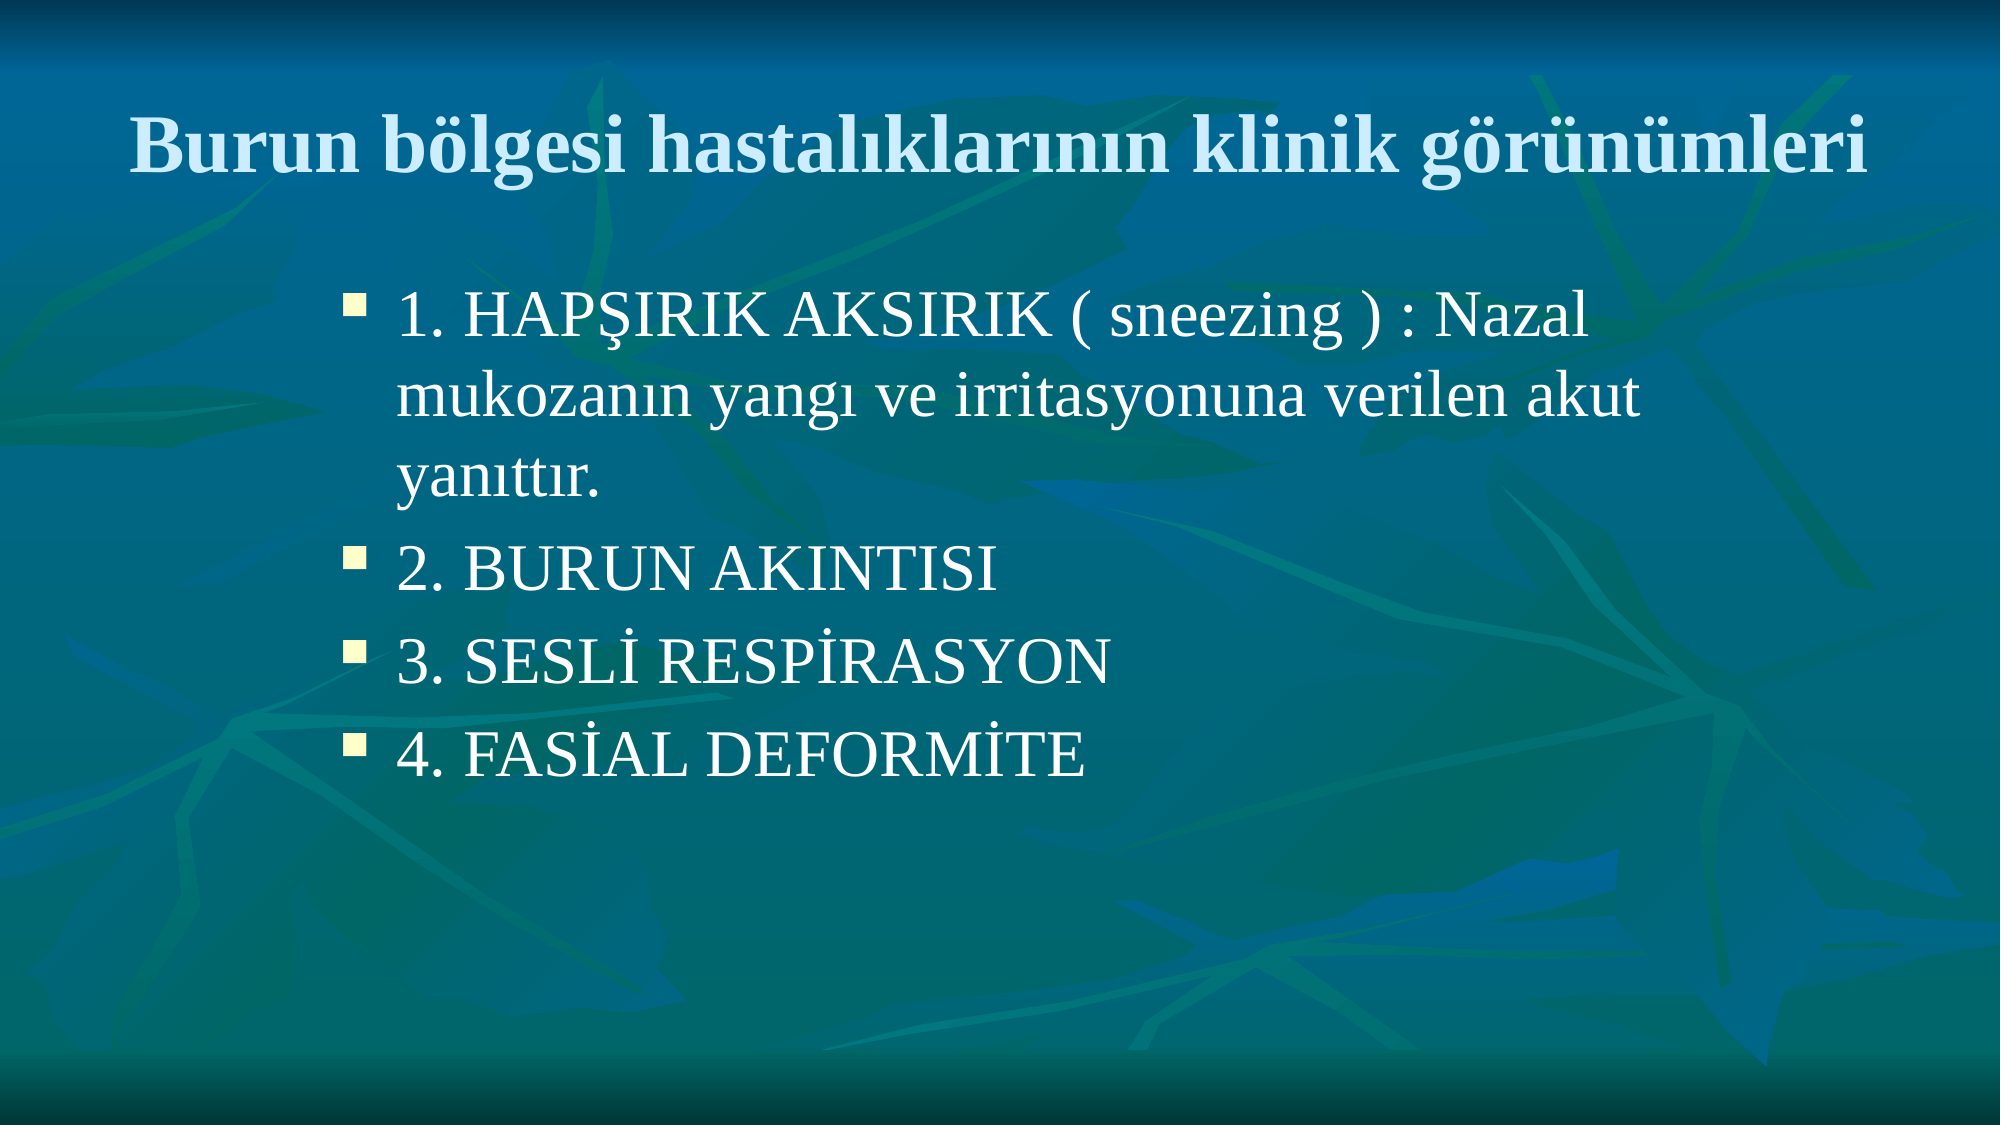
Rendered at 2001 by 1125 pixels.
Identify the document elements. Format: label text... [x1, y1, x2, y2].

title Burun bölgesi hastalıklarının klinik görünümleri [99, 45, 1901, 234]
list 1. HAPŞIRIK AKSIRIK ( sneezing ) : Nazal mukozanın yangı ve irritasyonuna verilen akut yanıttır. 2. BURUN AKINTISI 3. SESLİ RESPİRASYON 4. FASİAL DEFORMİTE [324, 262, 1710, 1006]
